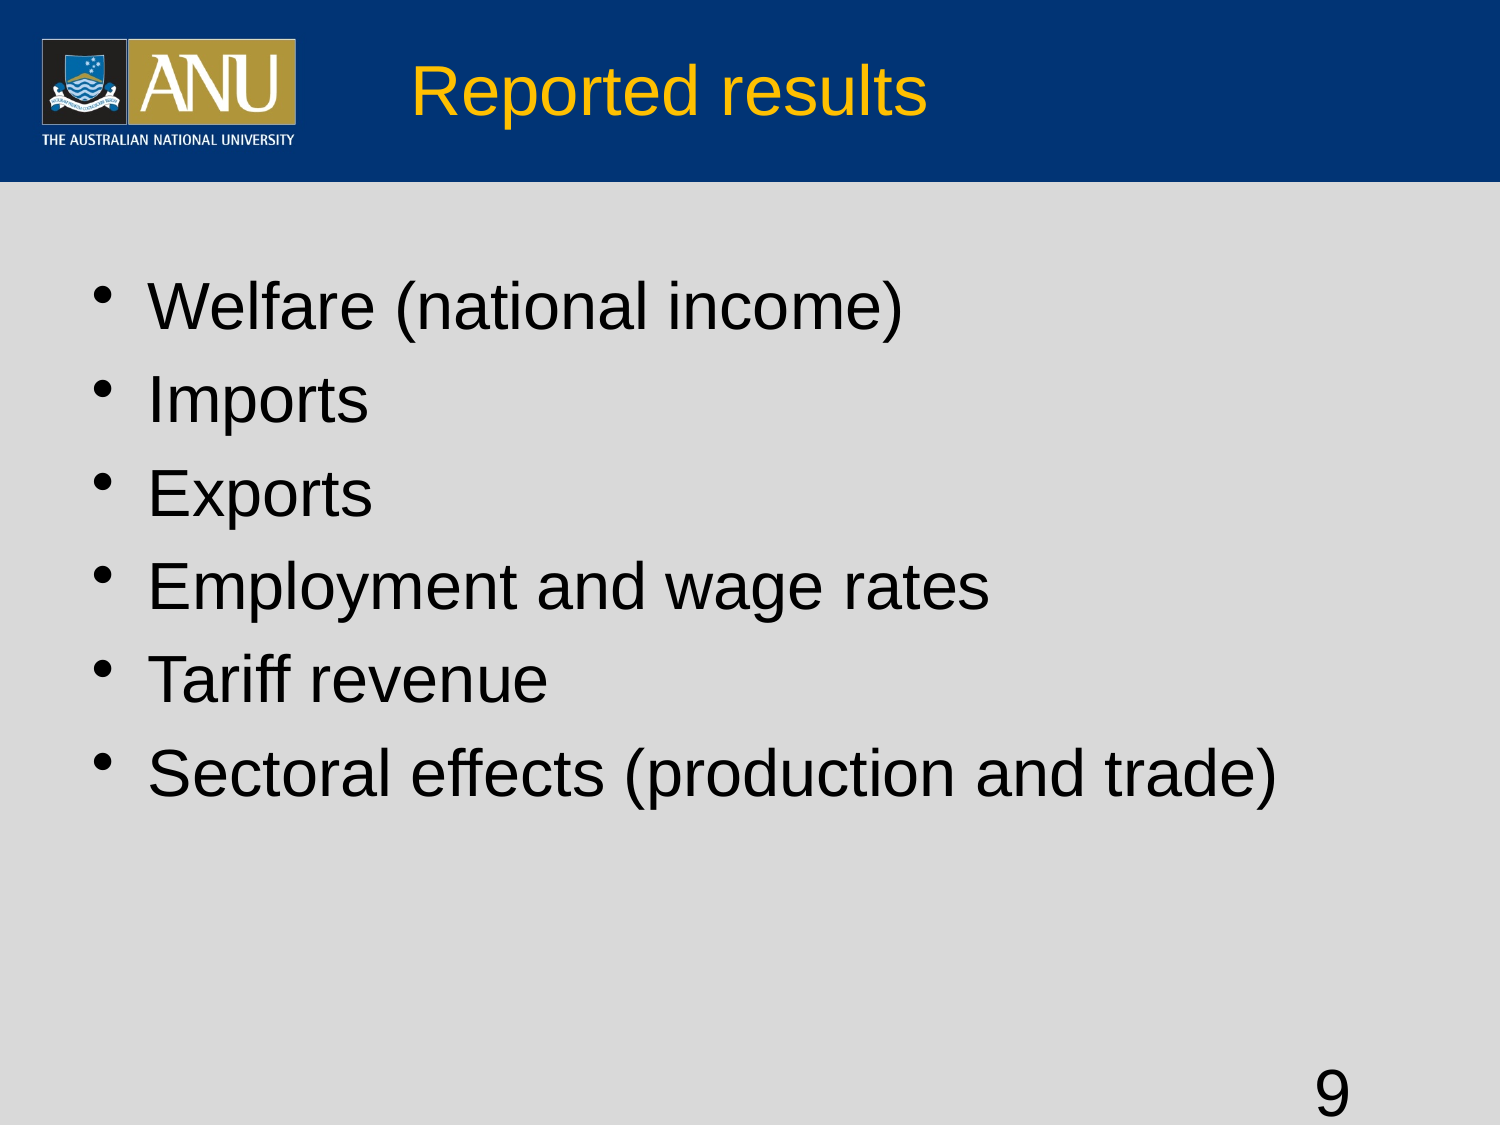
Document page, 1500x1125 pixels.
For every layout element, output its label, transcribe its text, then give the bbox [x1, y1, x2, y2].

title Reported results [395, 30, 1188, 144]
slide_number 9 [1299, 1042, 1425, 1103]
list Welfare (national income) Imports Exports Employment and wage rates Tariff revenue Sectoral effects (production and trade) [76, 255, 1427, 999]
picture [0, 0, 1500, 182]
